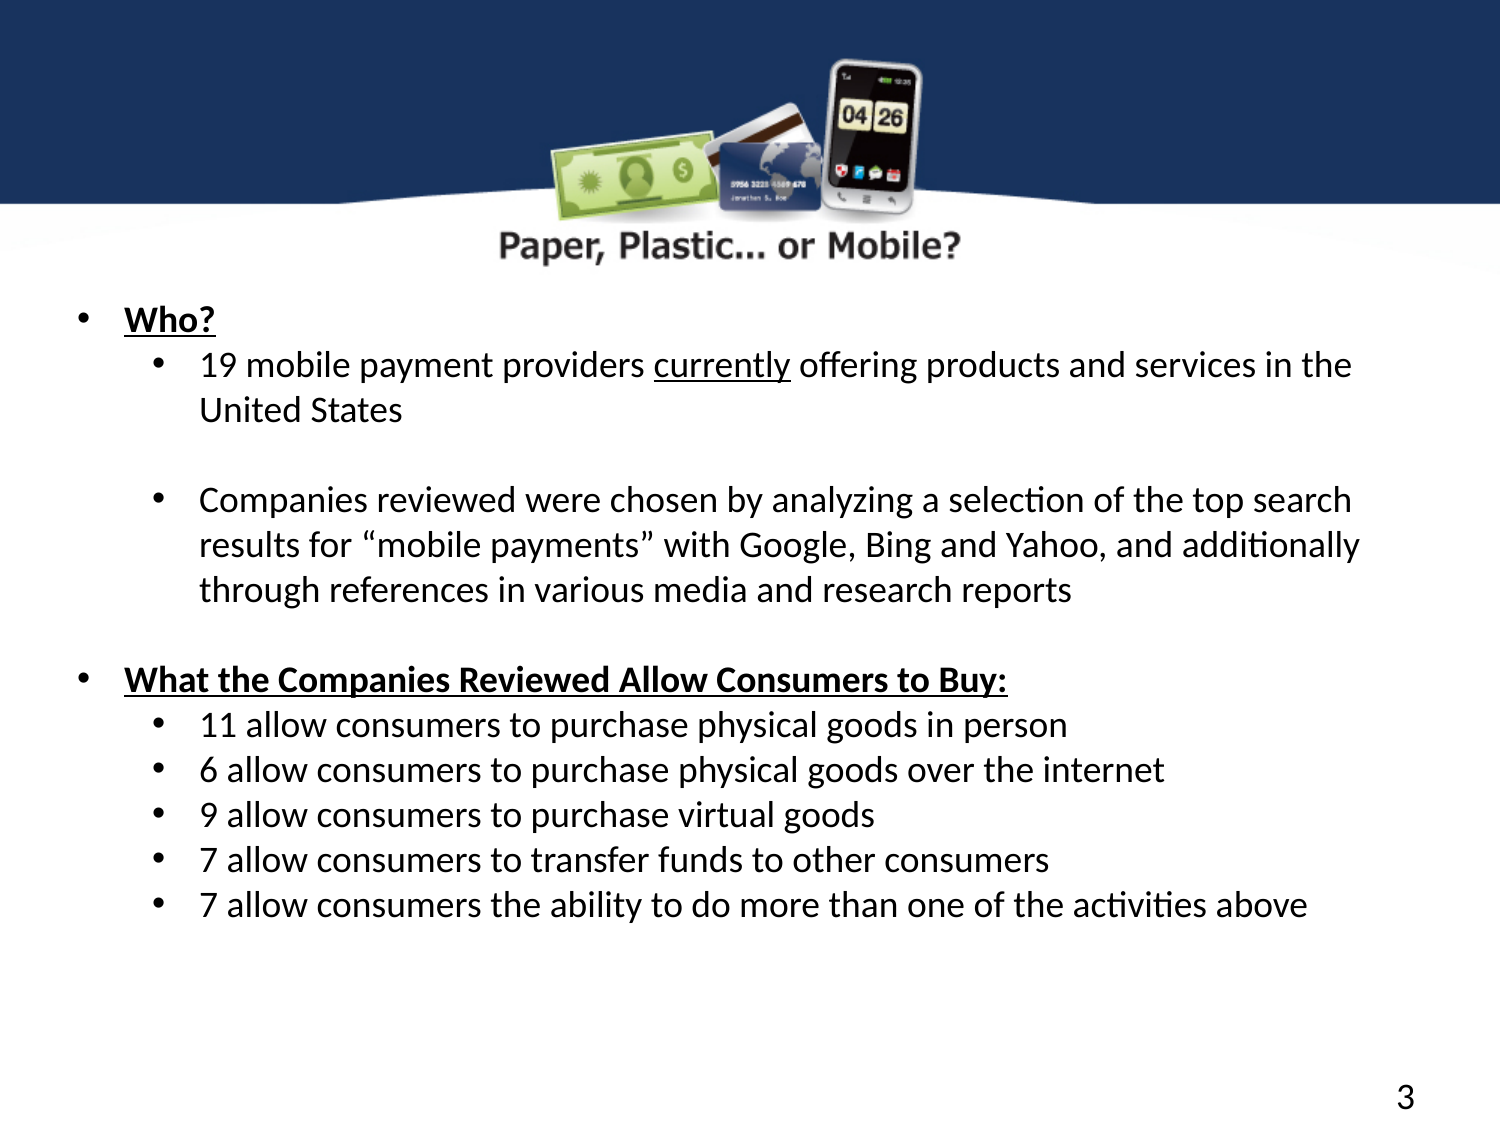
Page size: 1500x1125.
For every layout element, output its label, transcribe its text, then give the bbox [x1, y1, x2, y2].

text_box 3 [1381, 1064, 1500, 1125]
picture [0, 0, 1500, 1125]
text_box Who? 19 mobile payment providers currently offering products and services in the United States Companies reviewed were chosen by analyzing a selection of the top search results for “mobile payments” with Google, Bing and Yahoo, and additionally through references in various media and research reports What the Companies Reviewed Allow Consumers to Buy: 11 allow consumers to purchase physical goods in person 6 allow consumers to purchase physical goods over the internet 9 allow consumers to purchase virtual goods 7 allow consumers to transfer funds to other consumers 7 allow consumers the ability to do more than one of the activities above [62, 287, 1475, 978]
